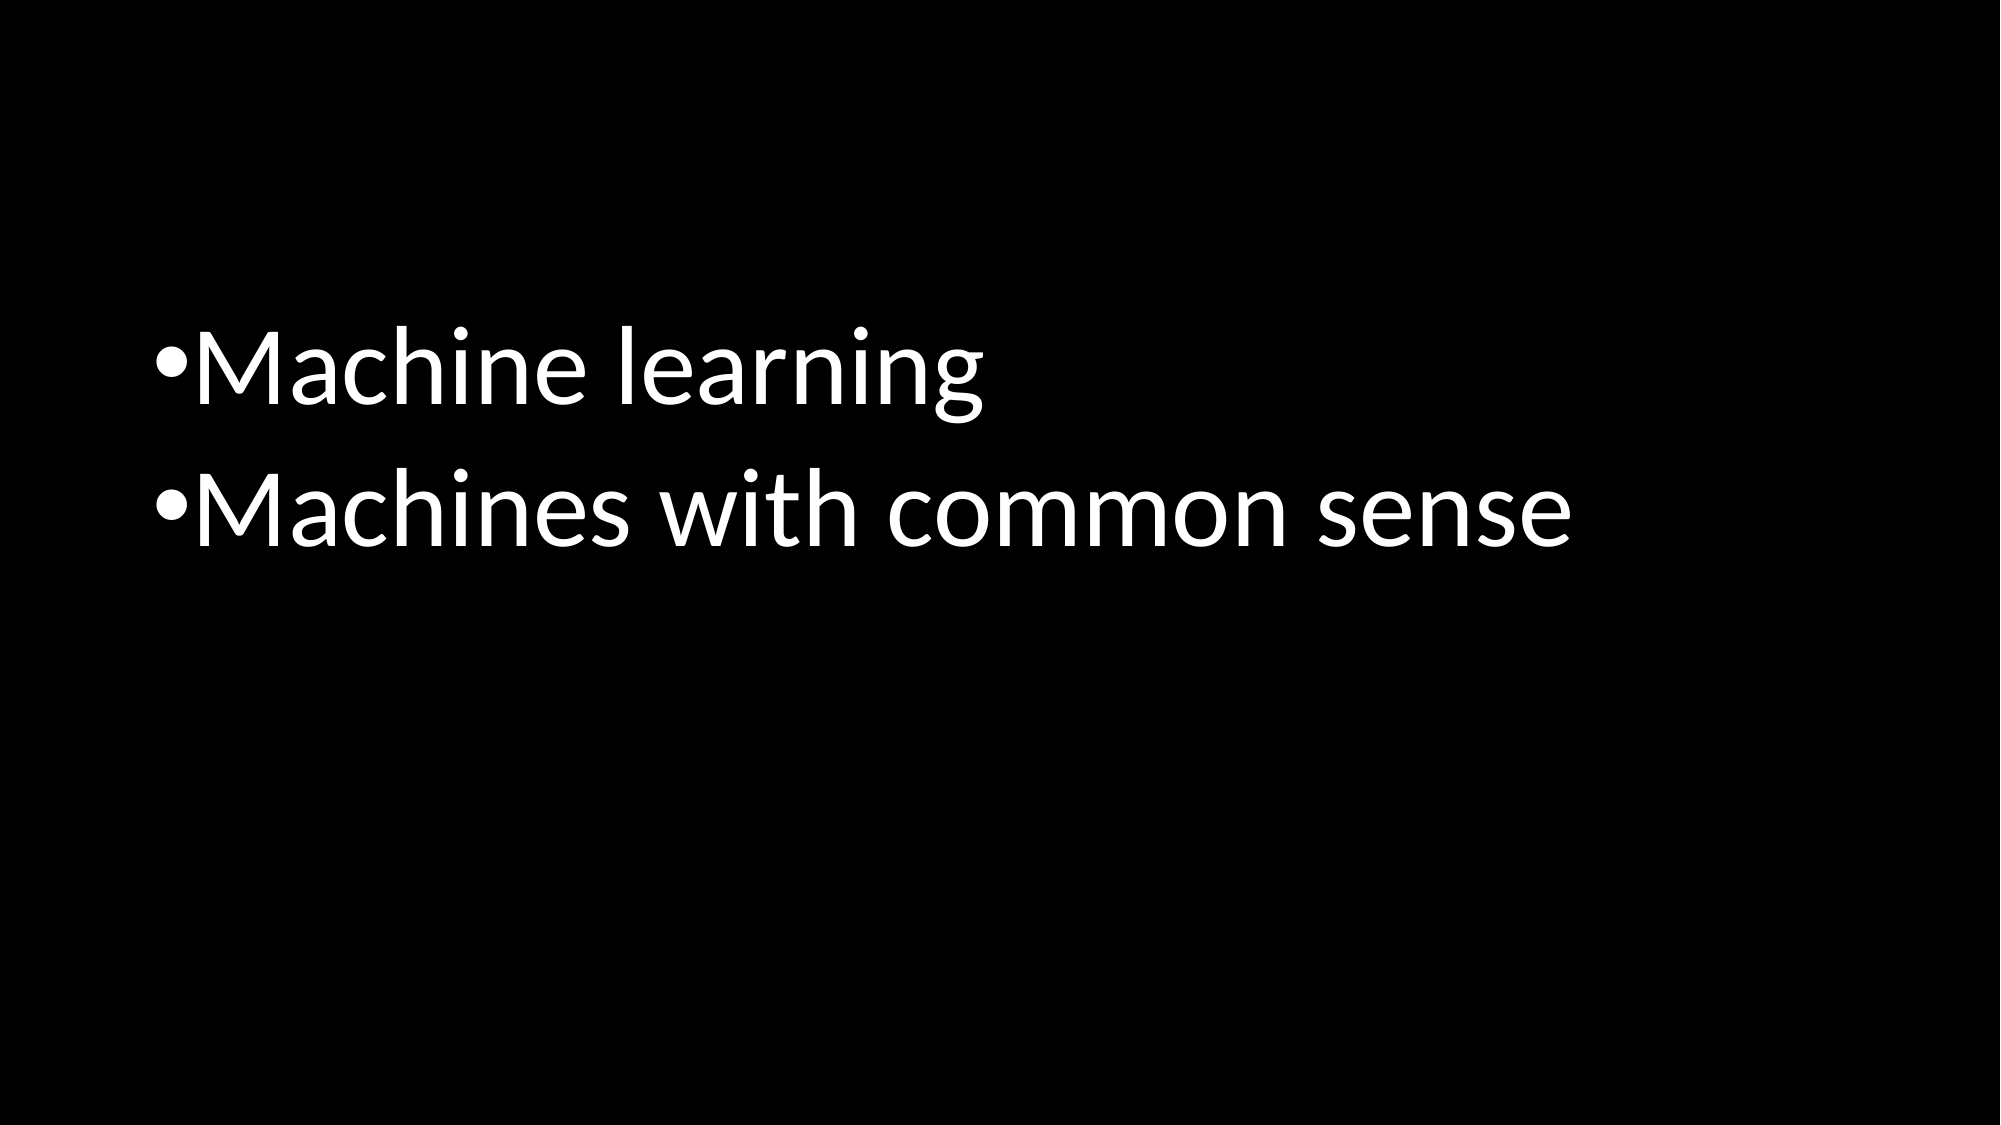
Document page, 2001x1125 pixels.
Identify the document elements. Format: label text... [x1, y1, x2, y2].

list Machine learning Machines with common sense [137, 299, 1863, 1014]
